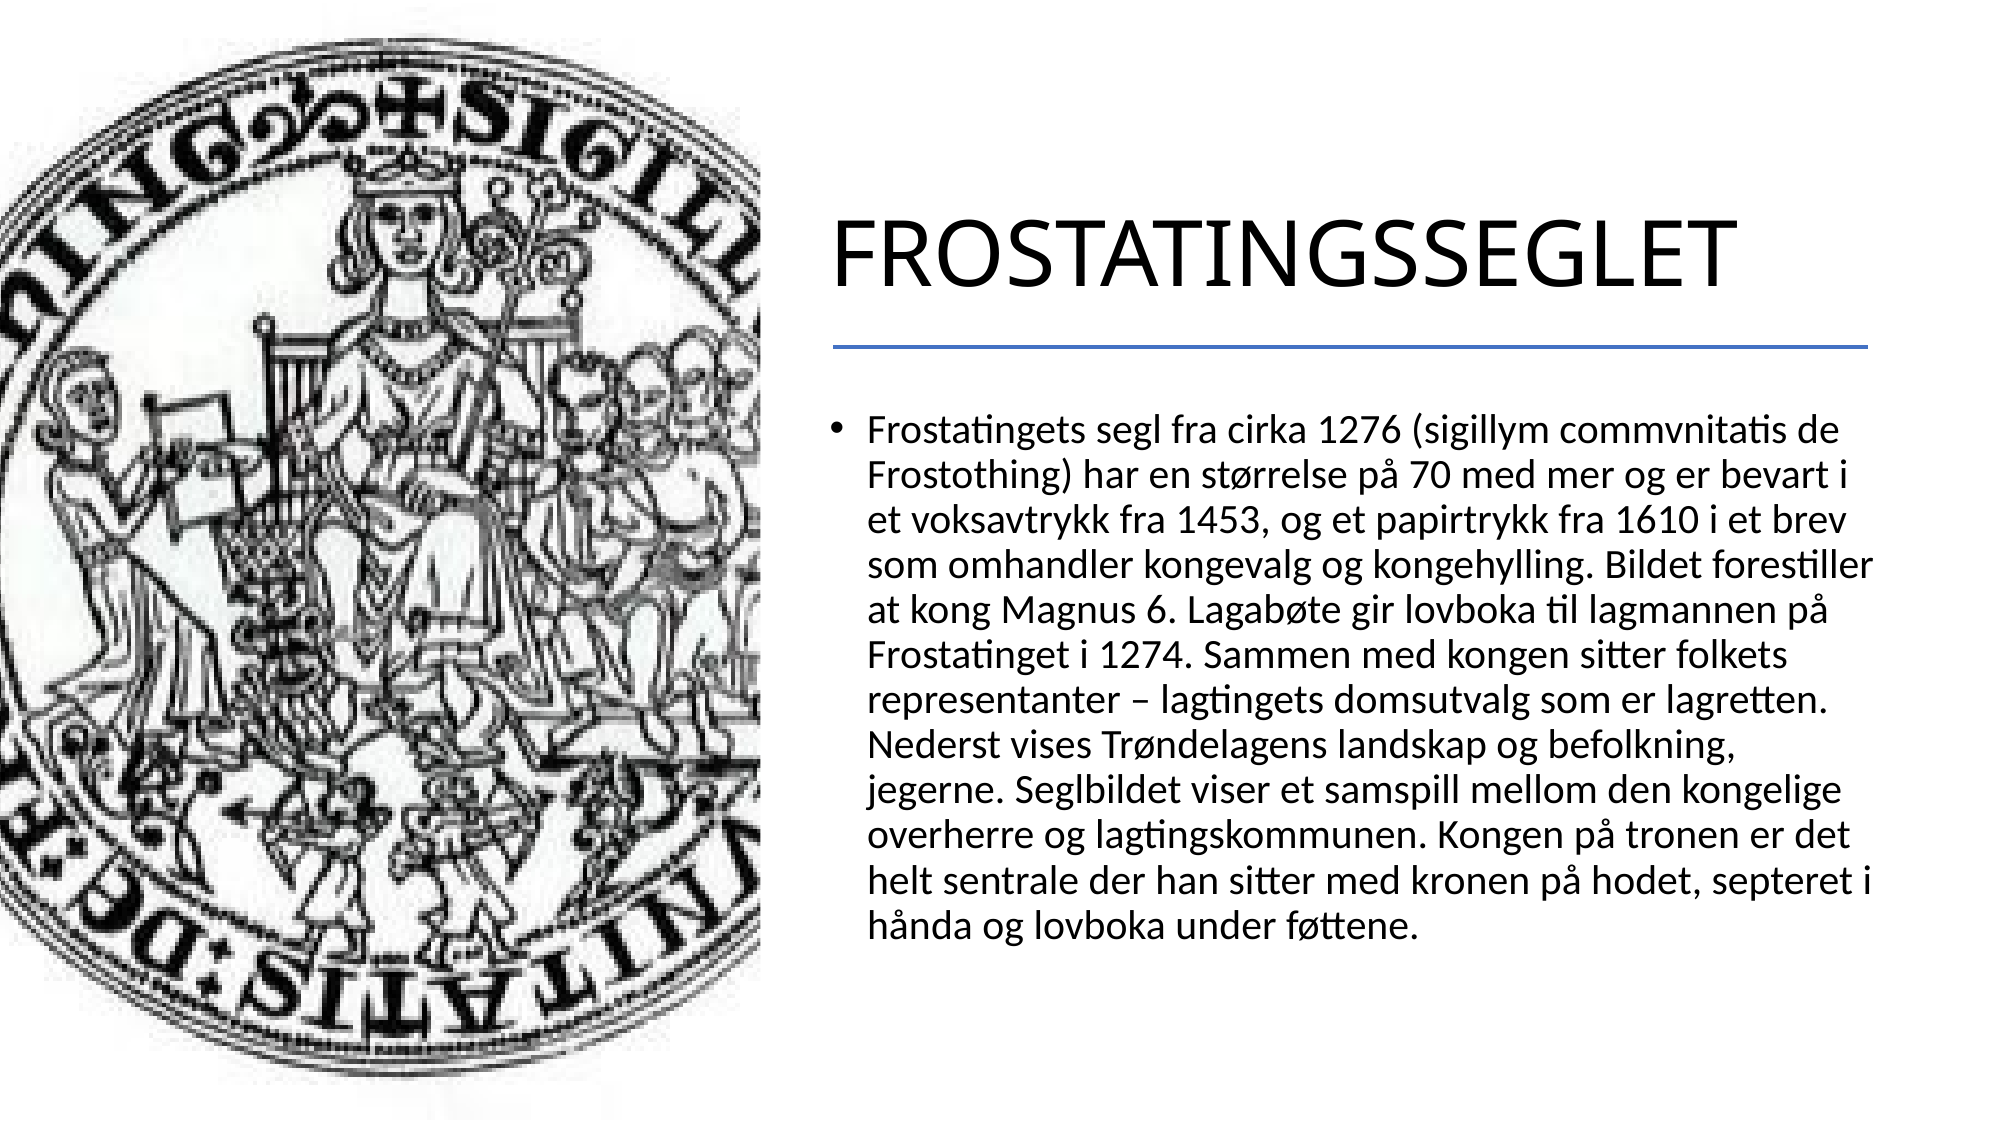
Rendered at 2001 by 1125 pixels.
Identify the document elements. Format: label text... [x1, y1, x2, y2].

list Frostatingets segl fra cirka 1276 (sigillym commvnitatis de Frostothing) har en størrelse på 70 med mer og er bevart i et voksavtrykk fra 1453, og et papirtrykk fra 1610 i et brev som omhandler kongevalg og kongehylling. Bildet forestiller at kong Magnus 6. Lagabøte gir lovboka til lagmannen på Frostatinget i 1274. Sammen med kongen sitter folkets representanter – lagtingets domsutvalg som er lagretten. Nederst vises Trøndelagens landskap og befolkning, jegerne. Seglbildet viser et samspill mellom den kongelige overherre og lagtingskommunen. Kongen på tronen er det helt sentrale der han sitter med kronen på hodet, septeret i hånda og lovboka under føttene. [814, 399, 1895, 1021]
picture [0, 0, 761, 1125]
title FROSTATINGSSEGLET [814, 103, 1895, 315]
